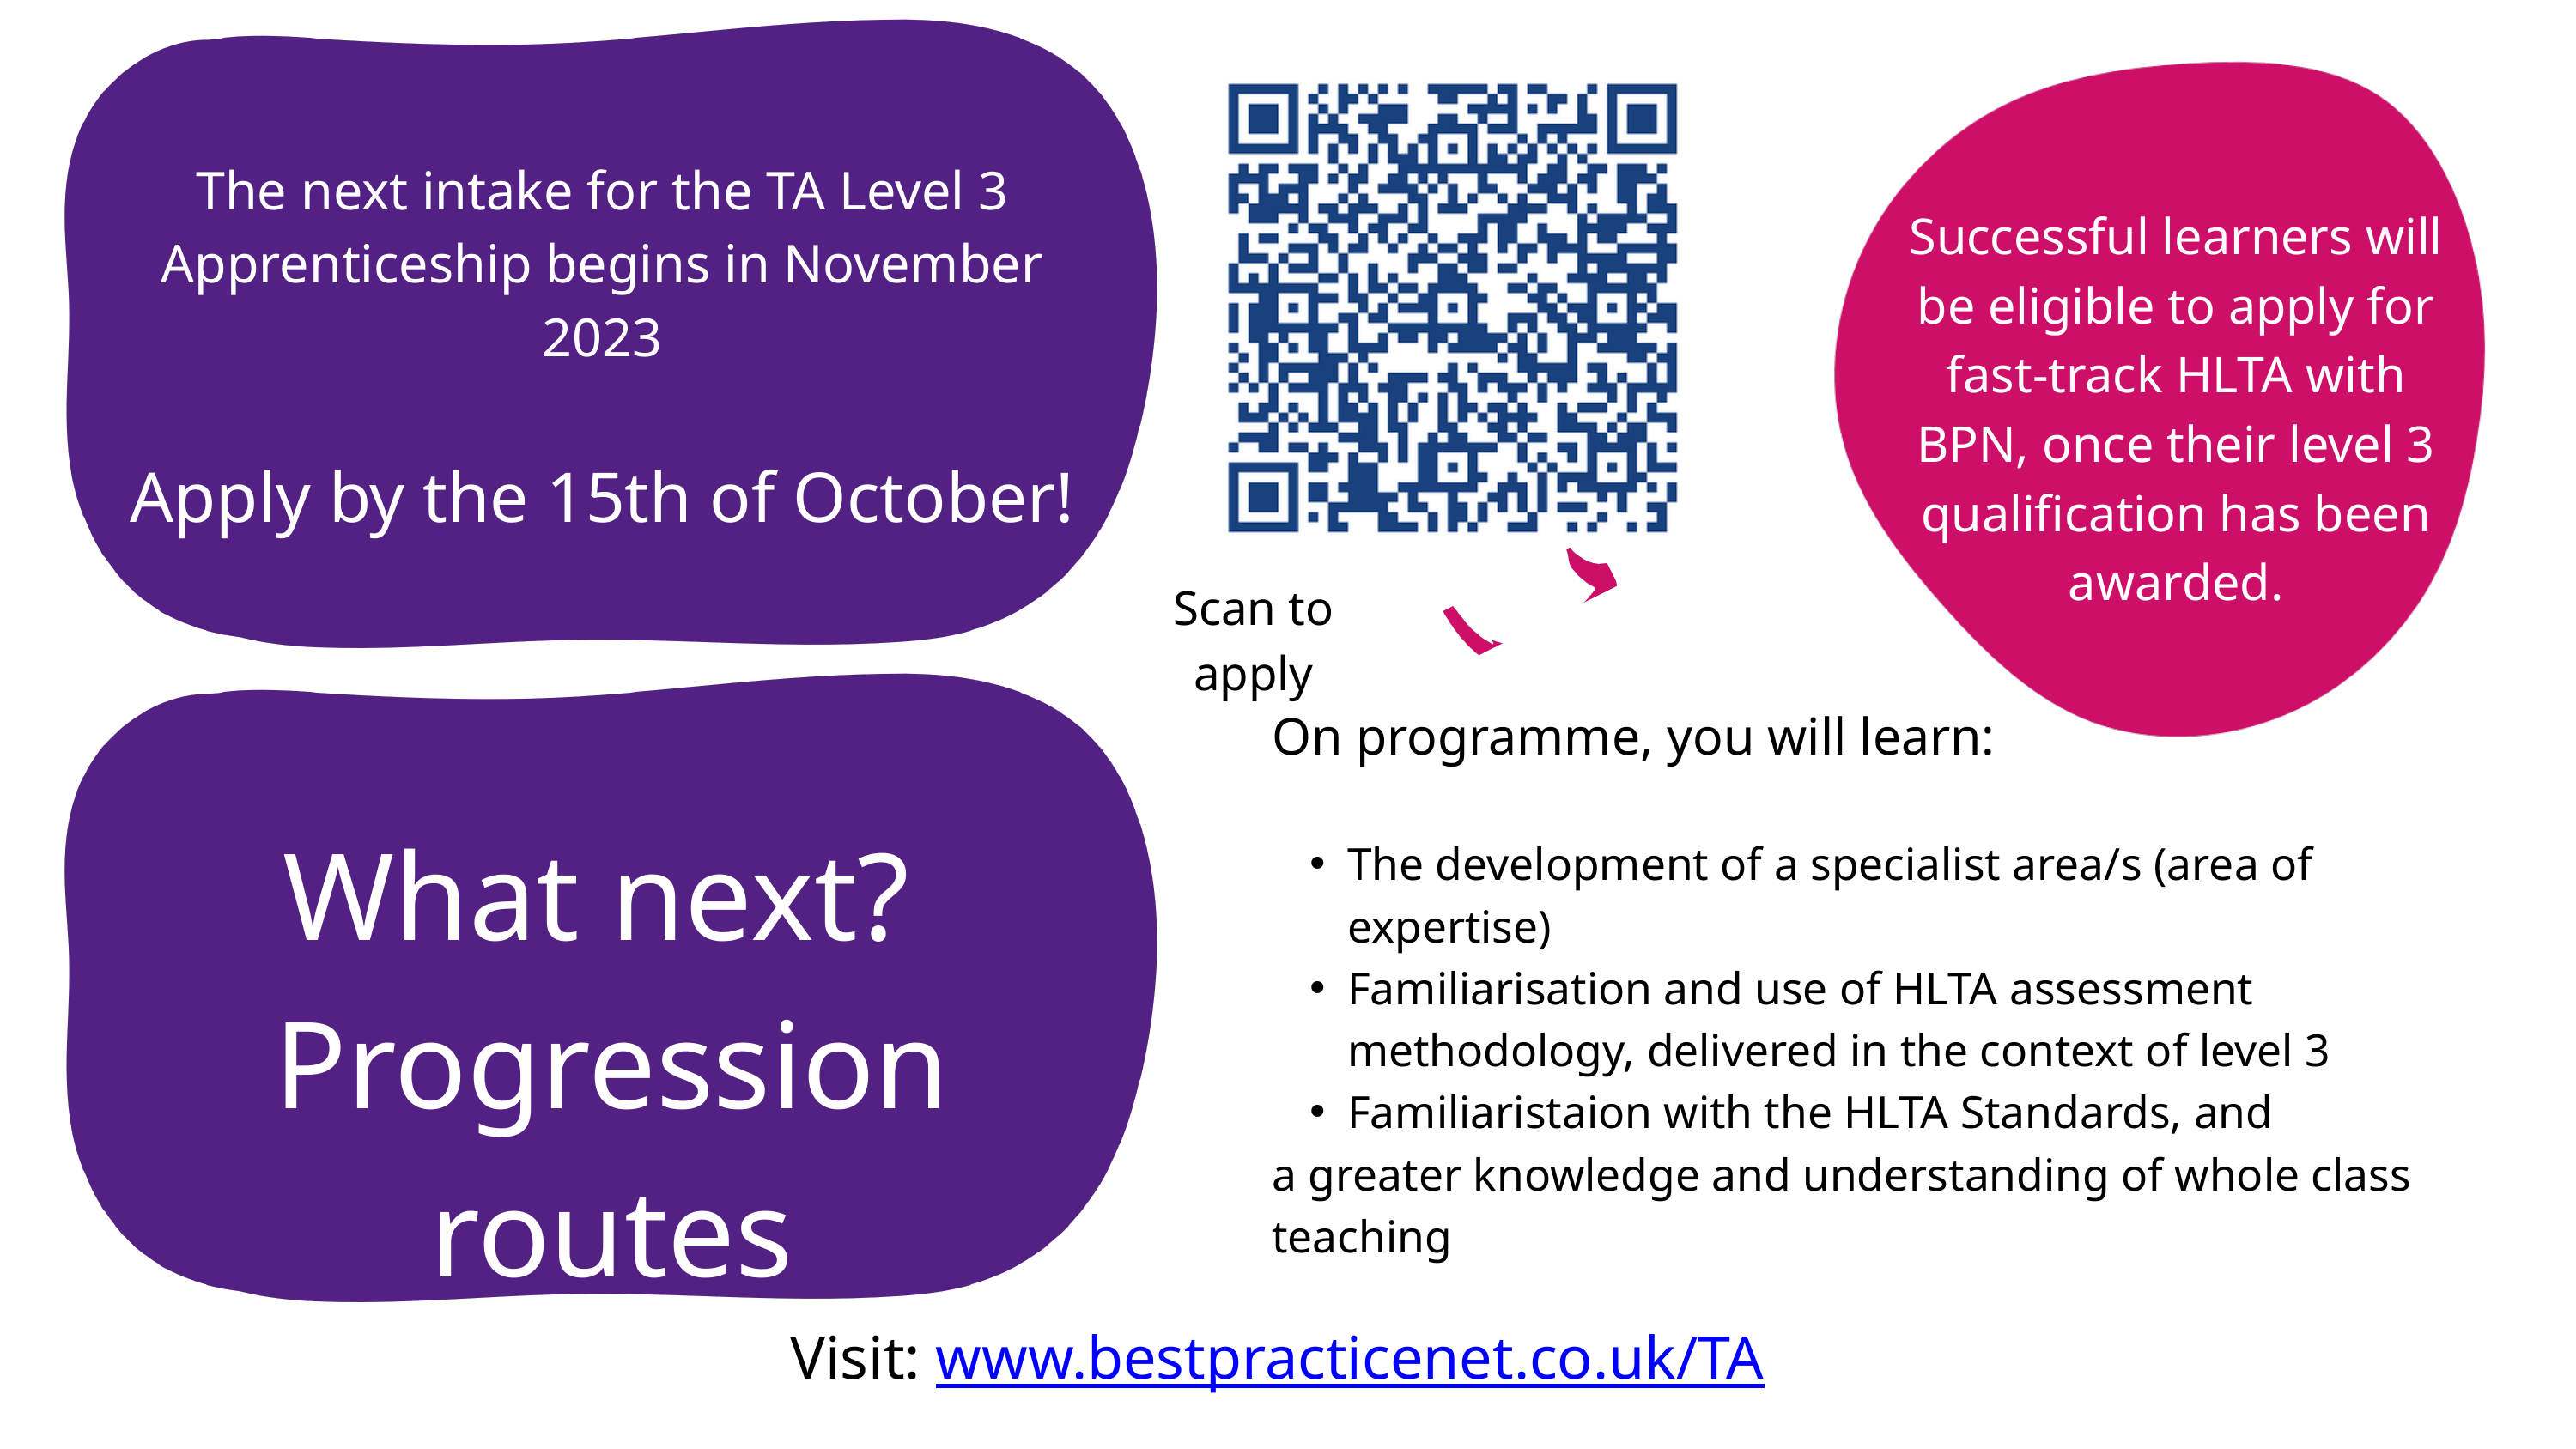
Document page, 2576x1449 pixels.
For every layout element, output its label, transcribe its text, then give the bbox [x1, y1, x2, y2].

text_box Visit: www.bestpracticenet.co.uk/TA [267, 1318, 2288, 1401]
text_box [64, 19, 1160, 650]
text_box The next intake for the TA Level 3 Apprenticeship begins in November 2023 Apply by the 15th of October! [125, 146, 1079, 537]
text_box [1826, 60, 2490, 743]
text_box Scan to apply [1114, 568, 1394, 700]
text_box [1204, 60, 1702, 558]
text_box [1418, 536, 1619, 674]
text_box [64, 673, 1160, 1304]
text_box On programme, you will learn: The development of a specialist area/s (area of expertise) Familiarisation and use of HLTA assessment methodology, delivered in the context of level 3 Familiaristaion with the HLTA Standards, and a greater knowledge and understanding of whole class teaching [1272, 694, 2432, 1262]
text_box Successful learners will be eligible to apply for fast-track HLTA with BPN, once their level 3 qualification has been awarded. [1889, 195, 2464, 611]
